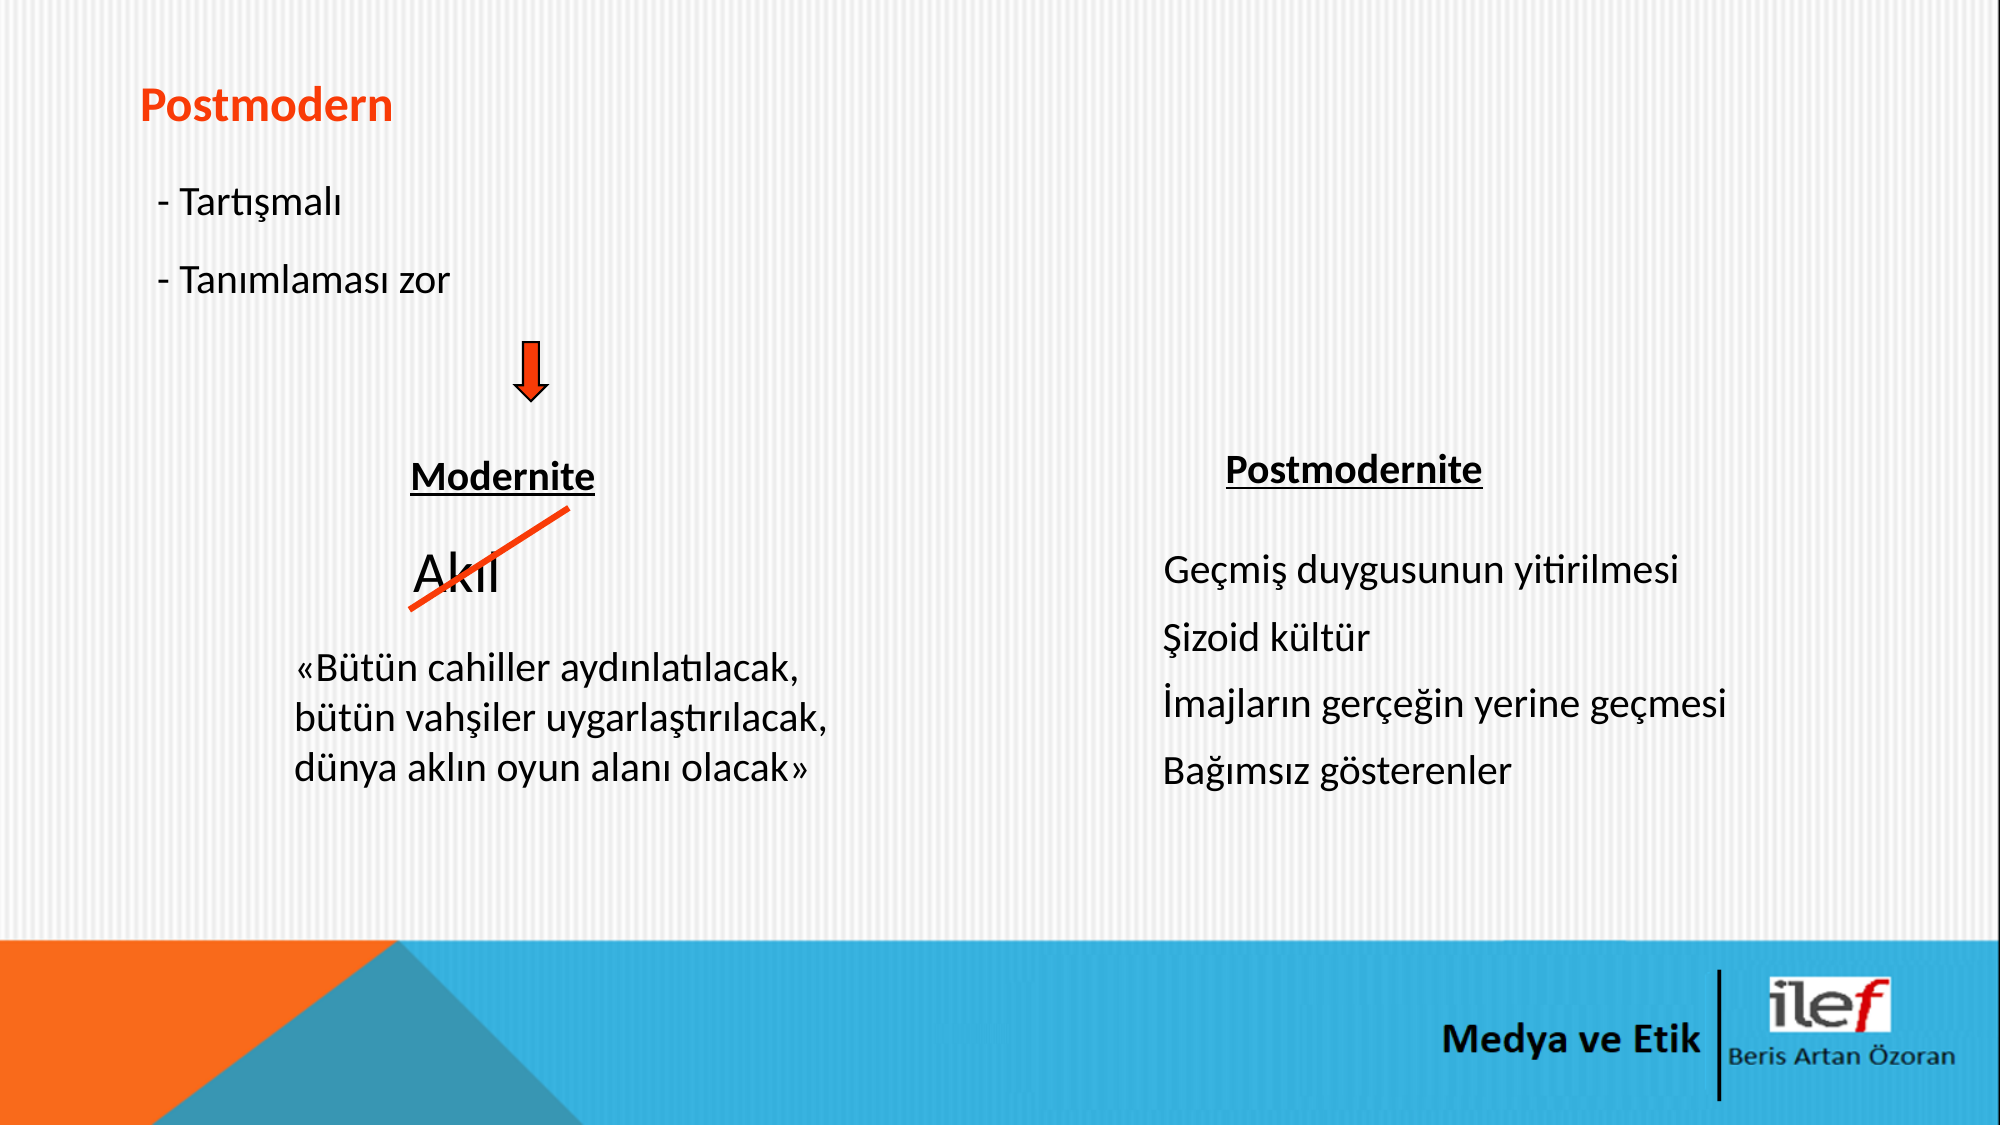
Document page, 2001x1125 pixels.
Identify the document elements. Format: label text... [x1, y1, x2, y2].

text_box - Tanımlaması zor [142, 244, 489, 310]
text_box Akıl [414, 527, 650, 612]
text_box [512, 341, 550, 403]
picture [0, 0, 2000, 1125]
text_box Bağımsız gösterenler [1147, 735, 1810, 801]
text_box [409, 507, 569, 610]
text_box Postmodern [125, 63, 905, 139]
text_box Geçmiş duygusunun yitirilmesi [1148, 534, 1704, 600]
text_box «Bütün cahiller aydınlatılacak, bütün vahşiler uygarlaştırılacak, dünya aklın oyun alanı olacak» [279, 632, 906, 797]
text_box Postmodernite [1210, 434, 1589, 500]
text_box Modernite [395, 441, 646, 506]
text_box İmajların gerçeğin yerine geçmesi [1147, 667, 1810, 733]
text_box Akıl [399, 527, 410, 612]
text_box Şizoid kültür [1147, 602, 1703, 667]
text_box - Tartışmalı [142, 166, 533, 232]
